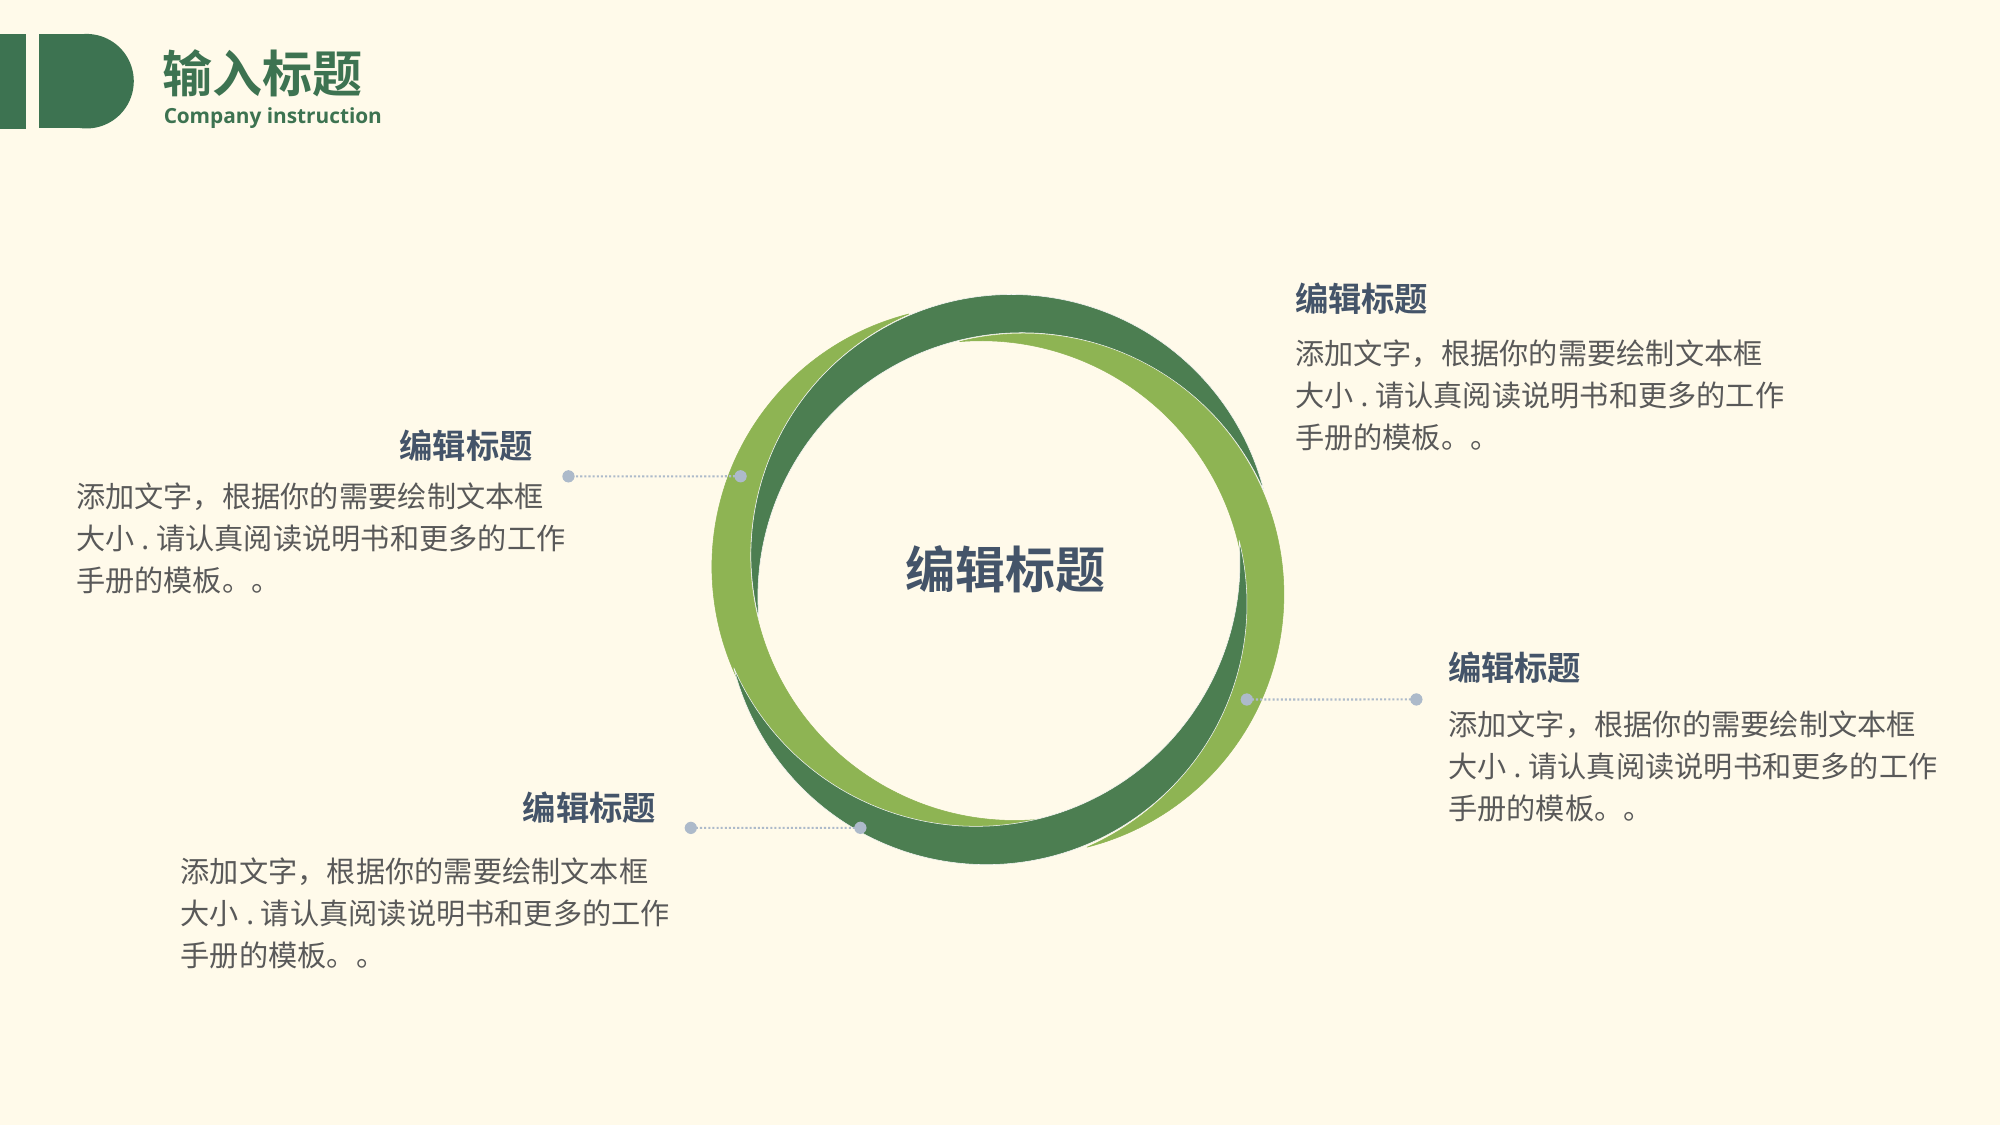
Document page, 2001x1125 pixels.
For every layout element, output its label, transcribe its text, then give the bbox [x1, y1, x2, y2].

text_box [0, 34, 26, 129]
text_box [750, 294, 1265, 619]
text_box 添加文字，根据你的需要绘制文本框大小.请认真阅读说明书和更多的工作手册的模板。。 [180, 846, 676, 972]
text_box [1409, 693, 1423, 706]
text_box [711, 313, 1028, 826]
text_box 编辑标题 [212, 425, 533, 465]
text_box 添加文字，根据你的需要绘制文本框大小.请认真阅读说明书和更多的工作手册的模板。。 [1448, 699, 1944, 826]
text_box [565, 470, 577, 482]
text_box 编辑标题 [1295, 278, 1502, 319]
text_box [734, 470, 747, 483]
text_box [853, 821, 867, 835]
text_box [959, 333, 1284, 848]
text_box 编辑标题 [335, 787, 656, 828]
text_box 添加文字，根据你的需要绘制文本框大小.请认真阅读说明书和更多的工作手册的模板。。 [1295, 328, 1791, 455]
text_box 编辑标题 [832, 530, 1180, 606]
text_box [733, 540, 1247, 865]
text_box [40, 34, 133, 128]
text_box [684, 821, 700, 835]
text_box 编辑标题 [1448, 647, 1769, 688]
text_box 输入标题 [148, 34, 378, 95]
text_box Company instruction [148, 95, 397, 135]
text_box [1240, 693, 1256, 706]
text_box 添加文字，根据你的需要绘制文本框大小.请认真阅读说明书和更多的工作手册的模板。。 [76, 471, 572, 598]
